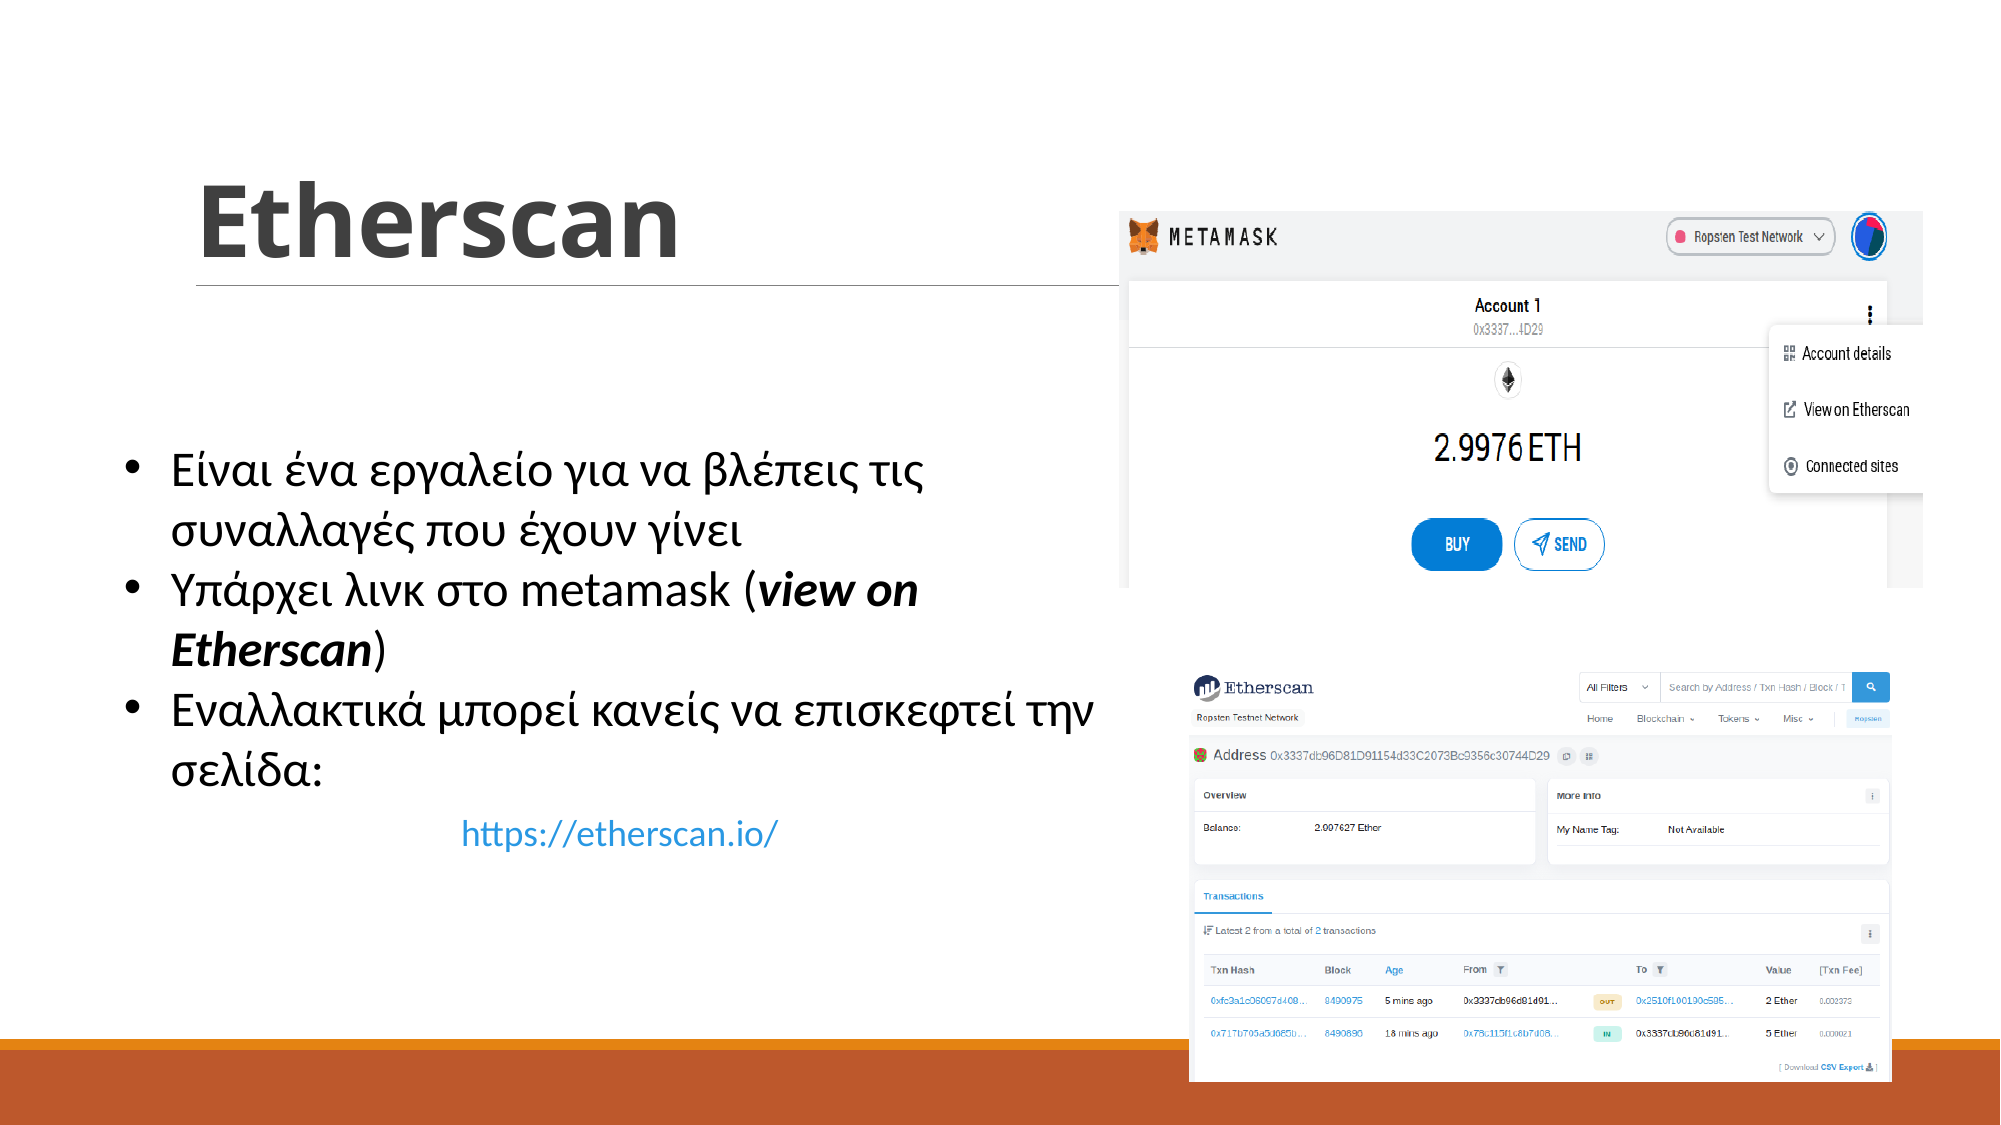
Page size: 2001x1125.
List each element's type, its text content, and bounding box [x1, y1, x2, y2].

title Etherscan [180, 47, 1830, 285]
picture [1189, 666, 1892, 1083]
text_box Είναι ένα εργαλείο για να βλέπεις τις συναλλαγές που έχουν γίνει Υπάρχει λινκ στο metamask (view on Etherscan) Εναλλακτικά μπορεί κανείς να επισκεφτεί την σελίδα: https://etherscan.io/ [108, 428, 1120, 864]
picture [1119, 209, 1924, 595]
